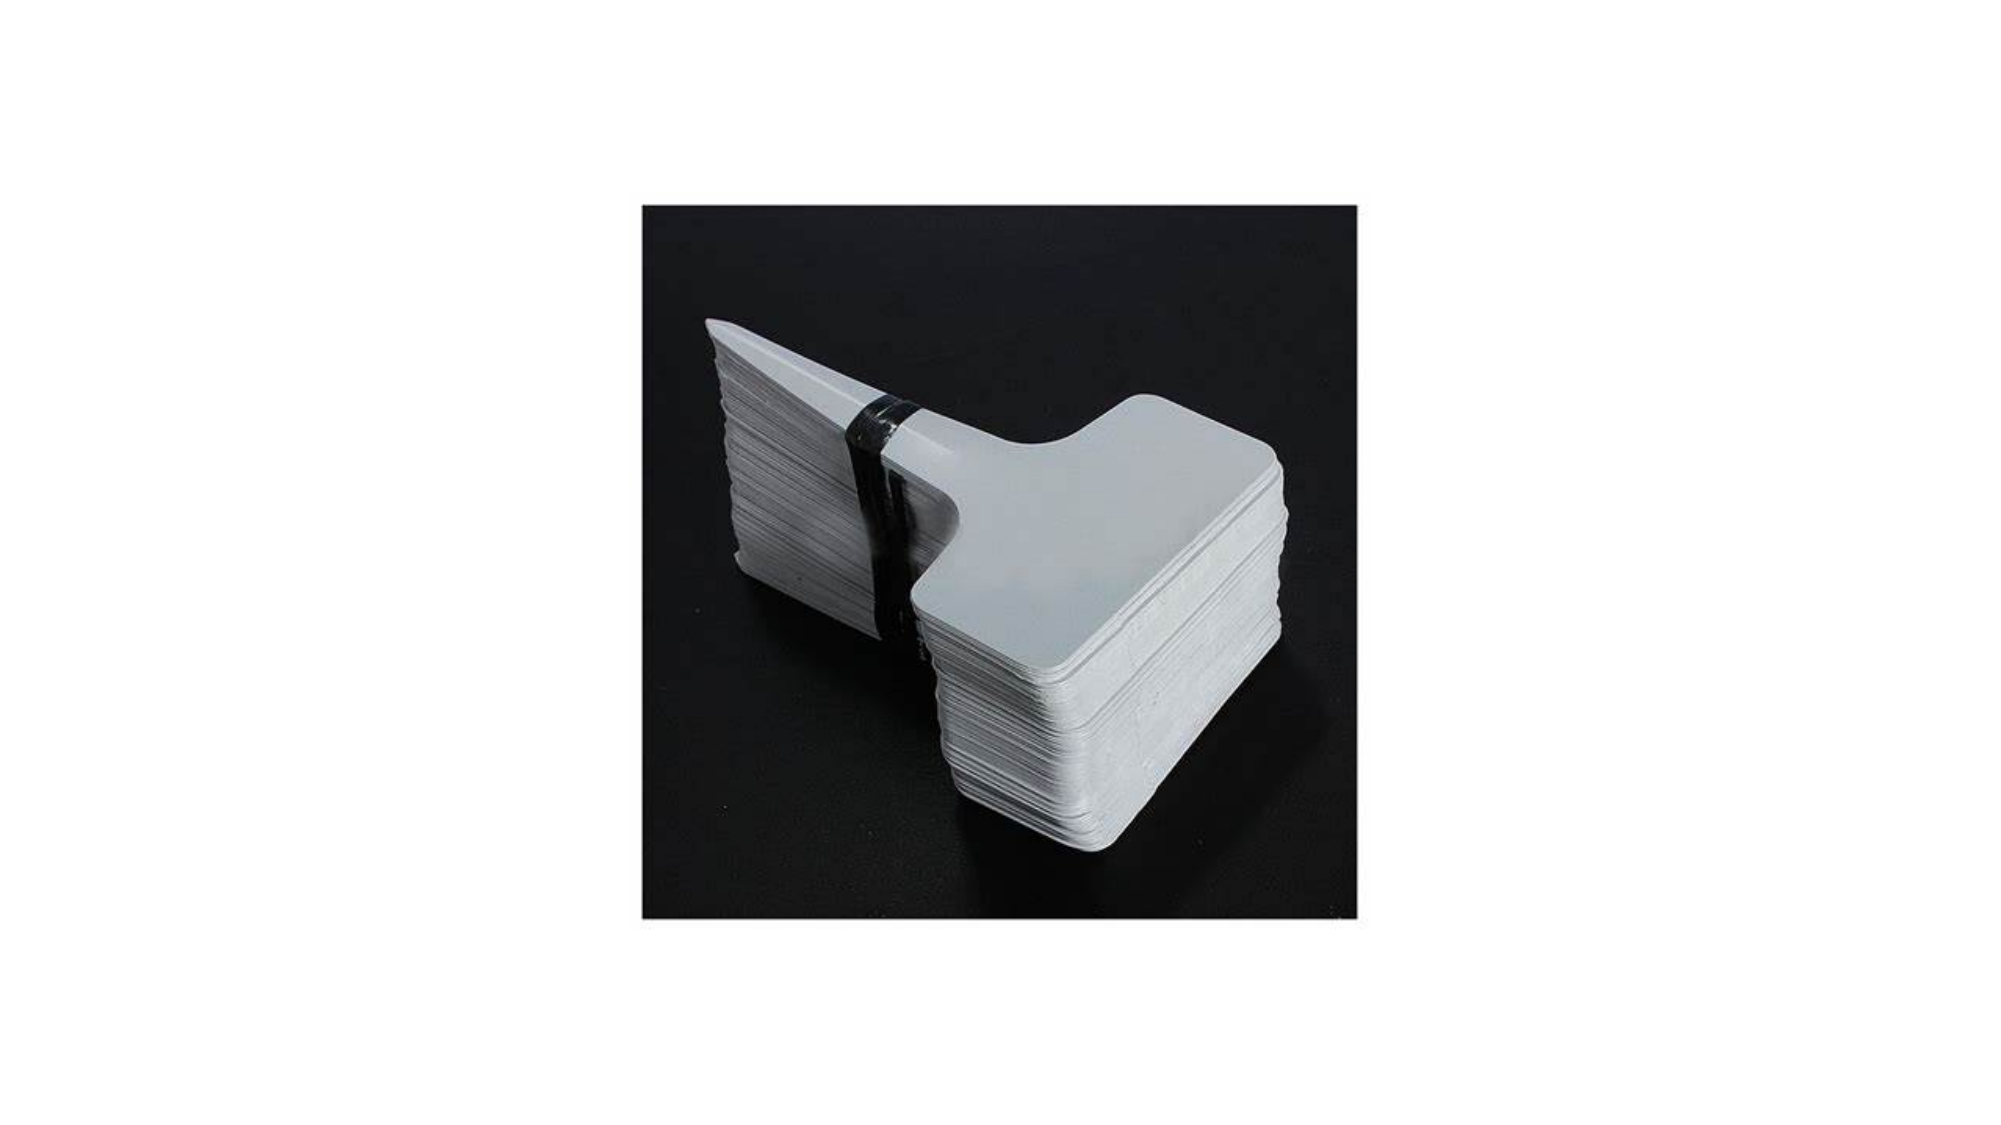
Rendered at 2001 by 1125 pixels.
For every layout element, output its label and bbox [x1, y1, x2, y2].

picture [629, 192, 1371, 933]
